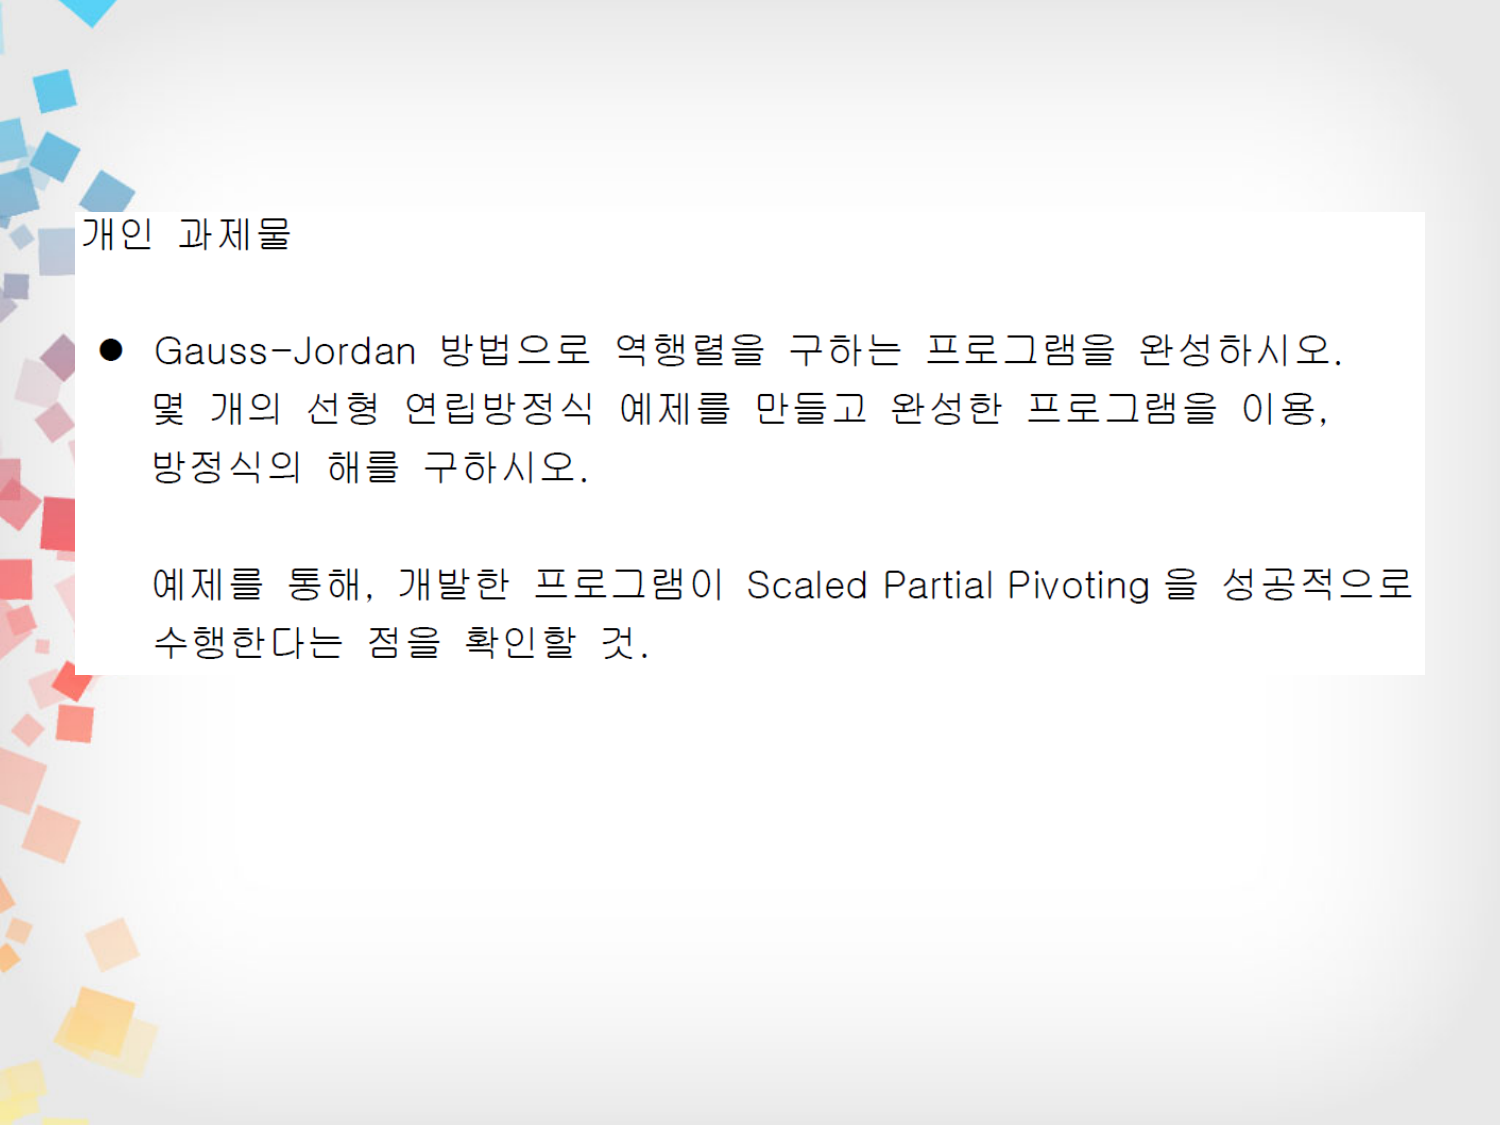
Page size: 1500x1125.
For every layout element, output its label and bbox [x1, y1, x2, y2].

picture [0, 0, 1500, 1125]
list [74, 212, 1426, 675]
